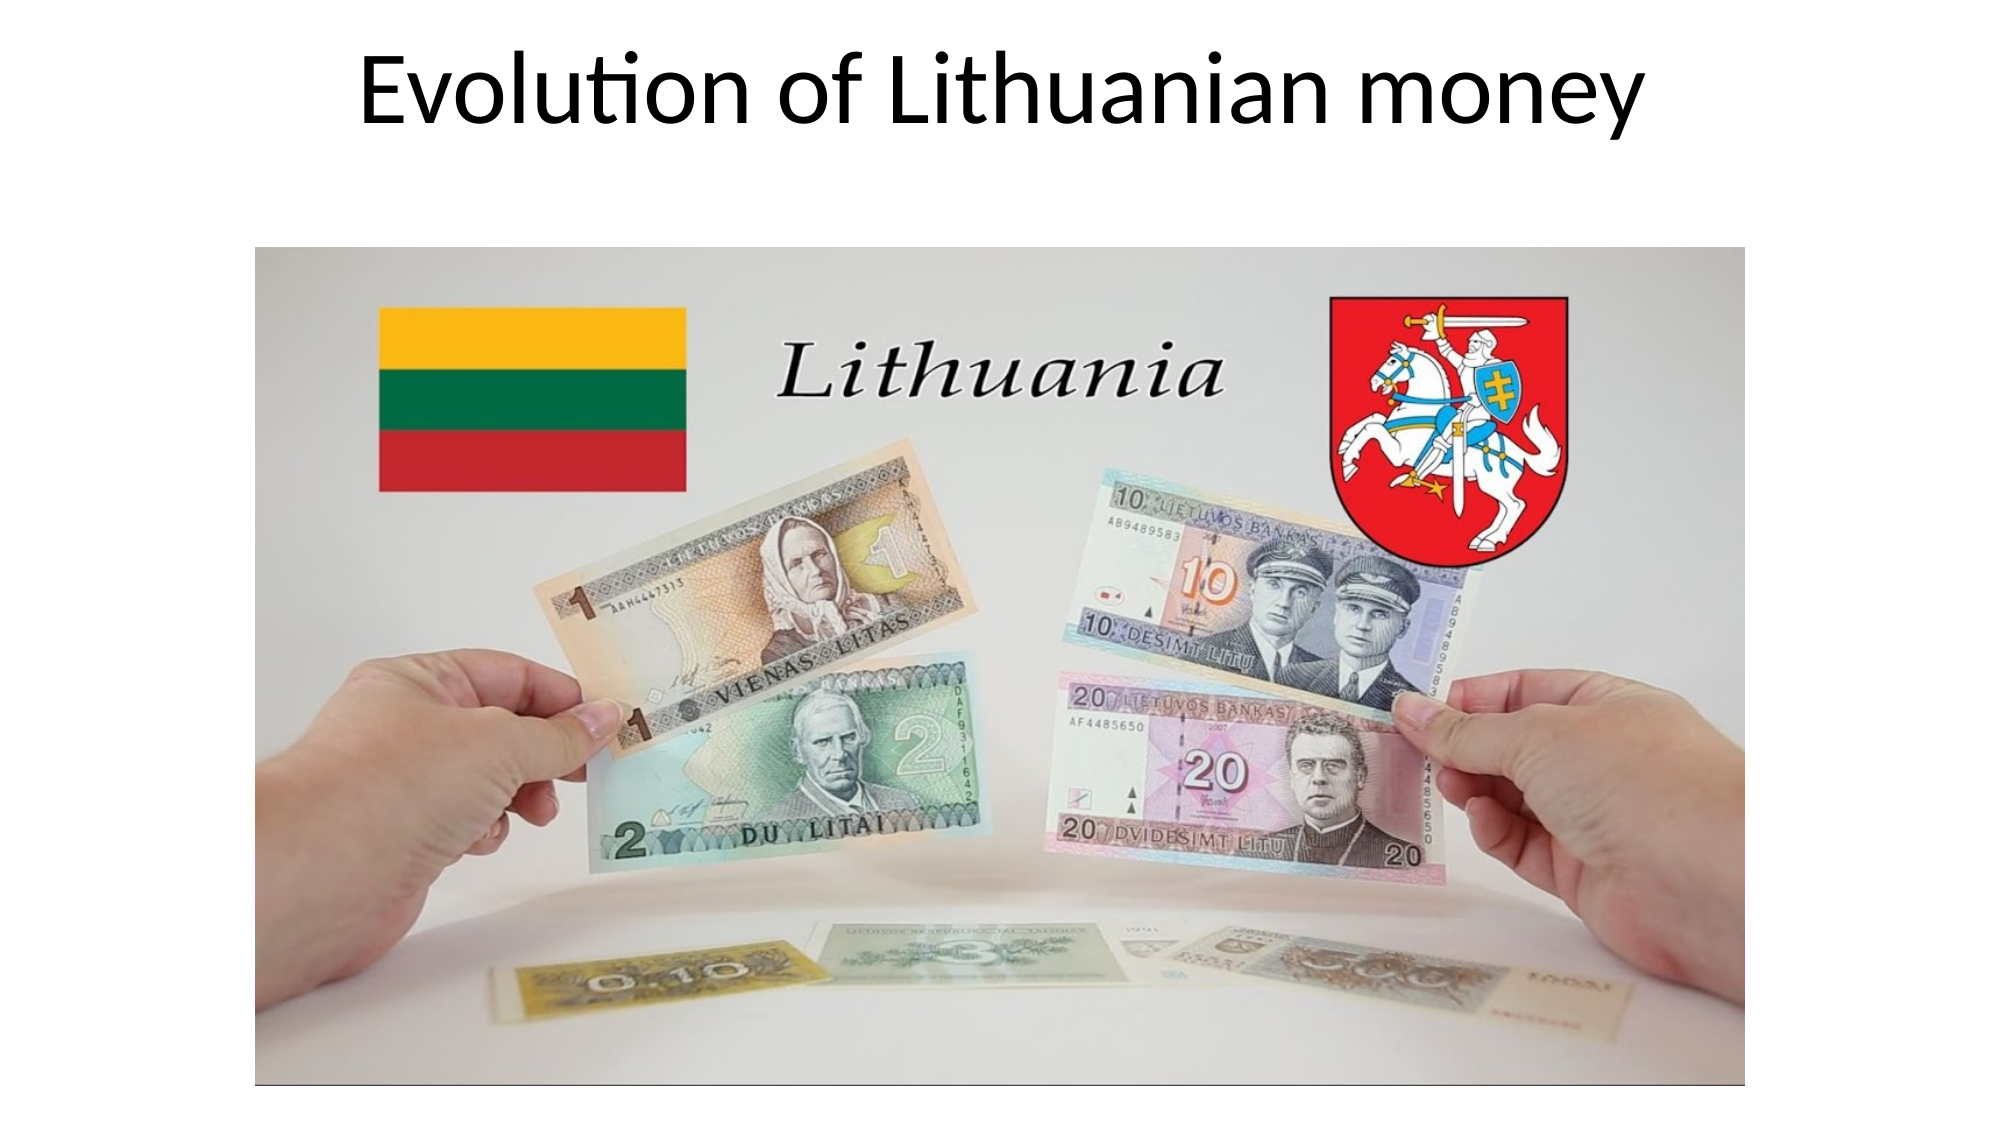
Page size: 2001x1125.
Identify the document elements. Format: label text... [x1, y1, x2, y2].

picture [254, 247, 1745, 1086]
text_box Evolution of Lithuanian money [342, 11, 1720, 152]
